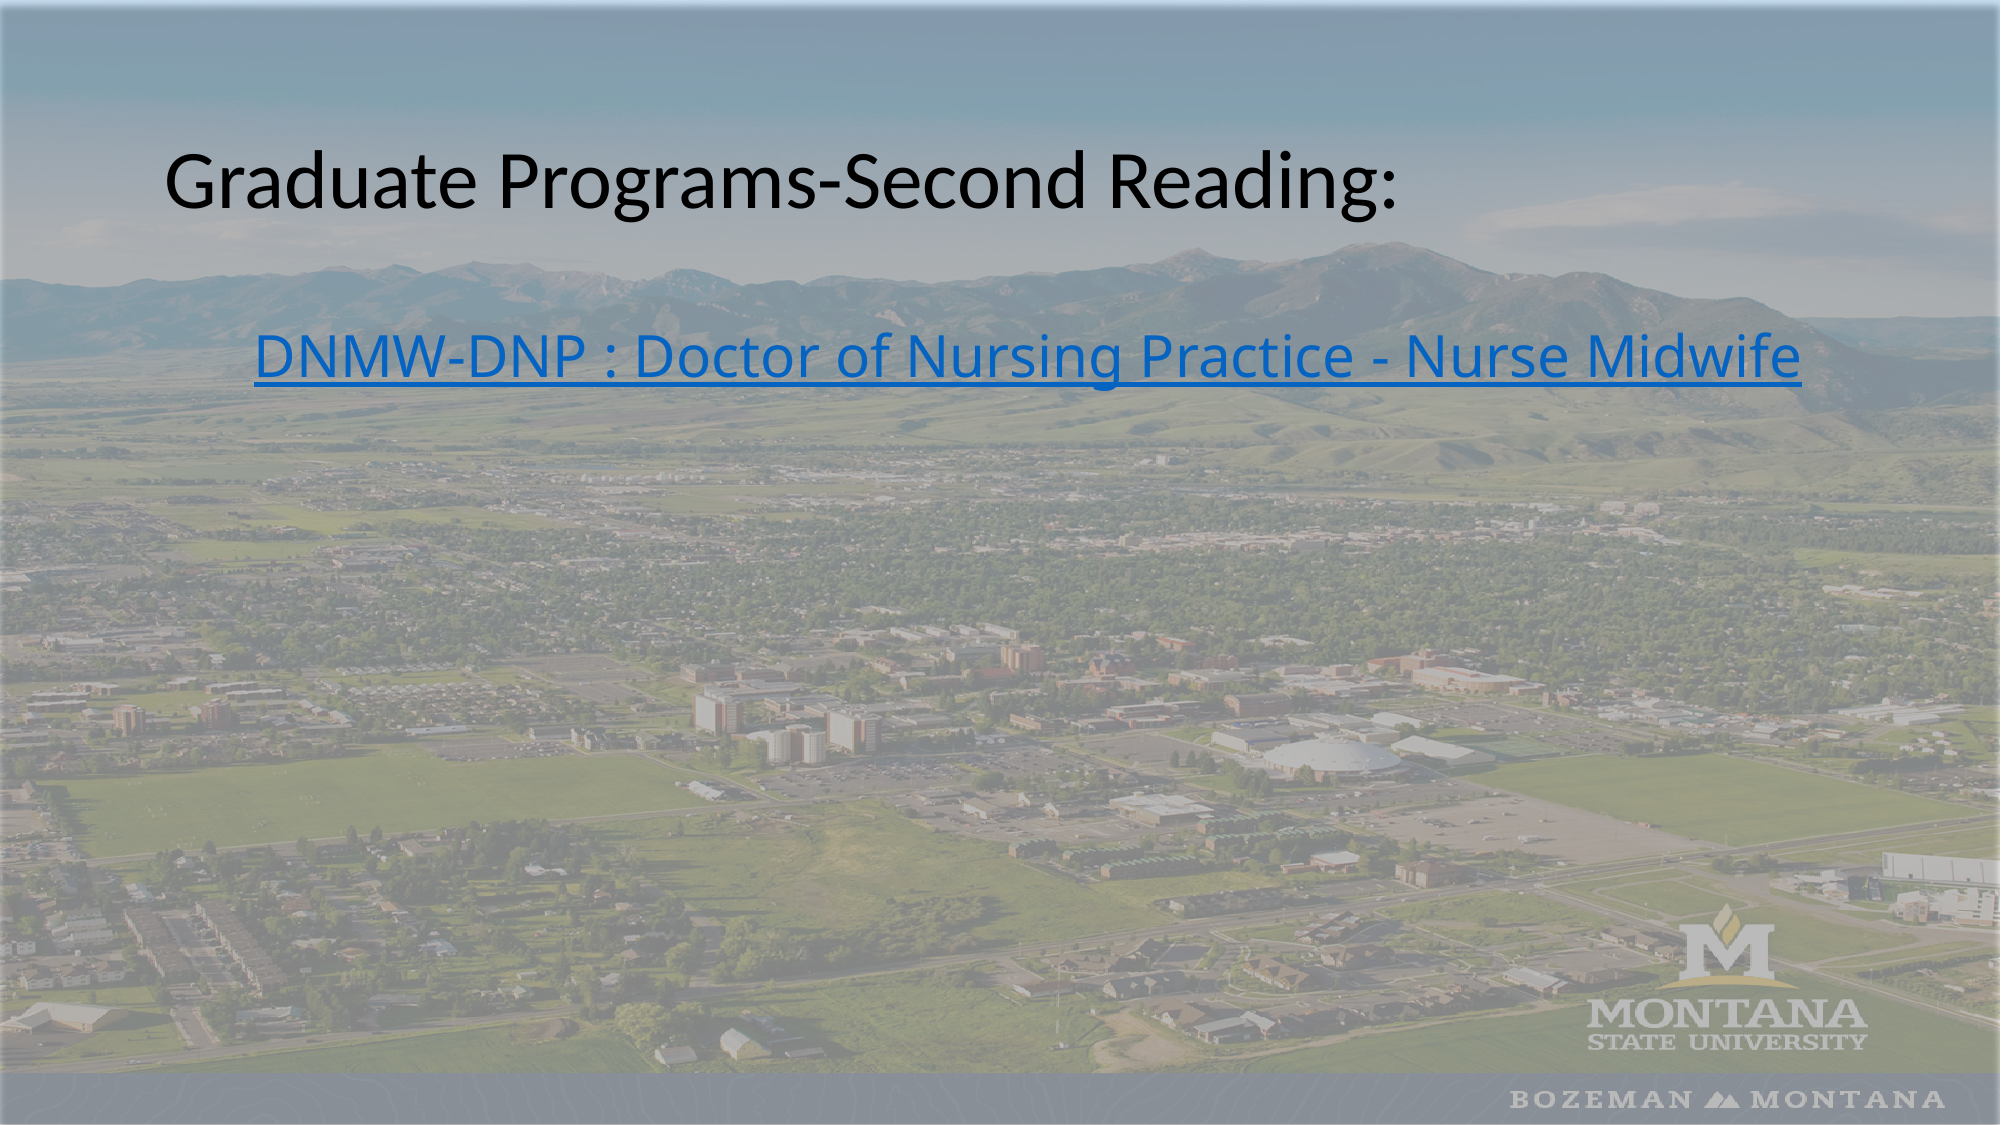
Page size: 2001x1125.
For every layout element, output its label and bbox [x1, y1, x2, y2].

list [0, 0, 2000, 1124]
